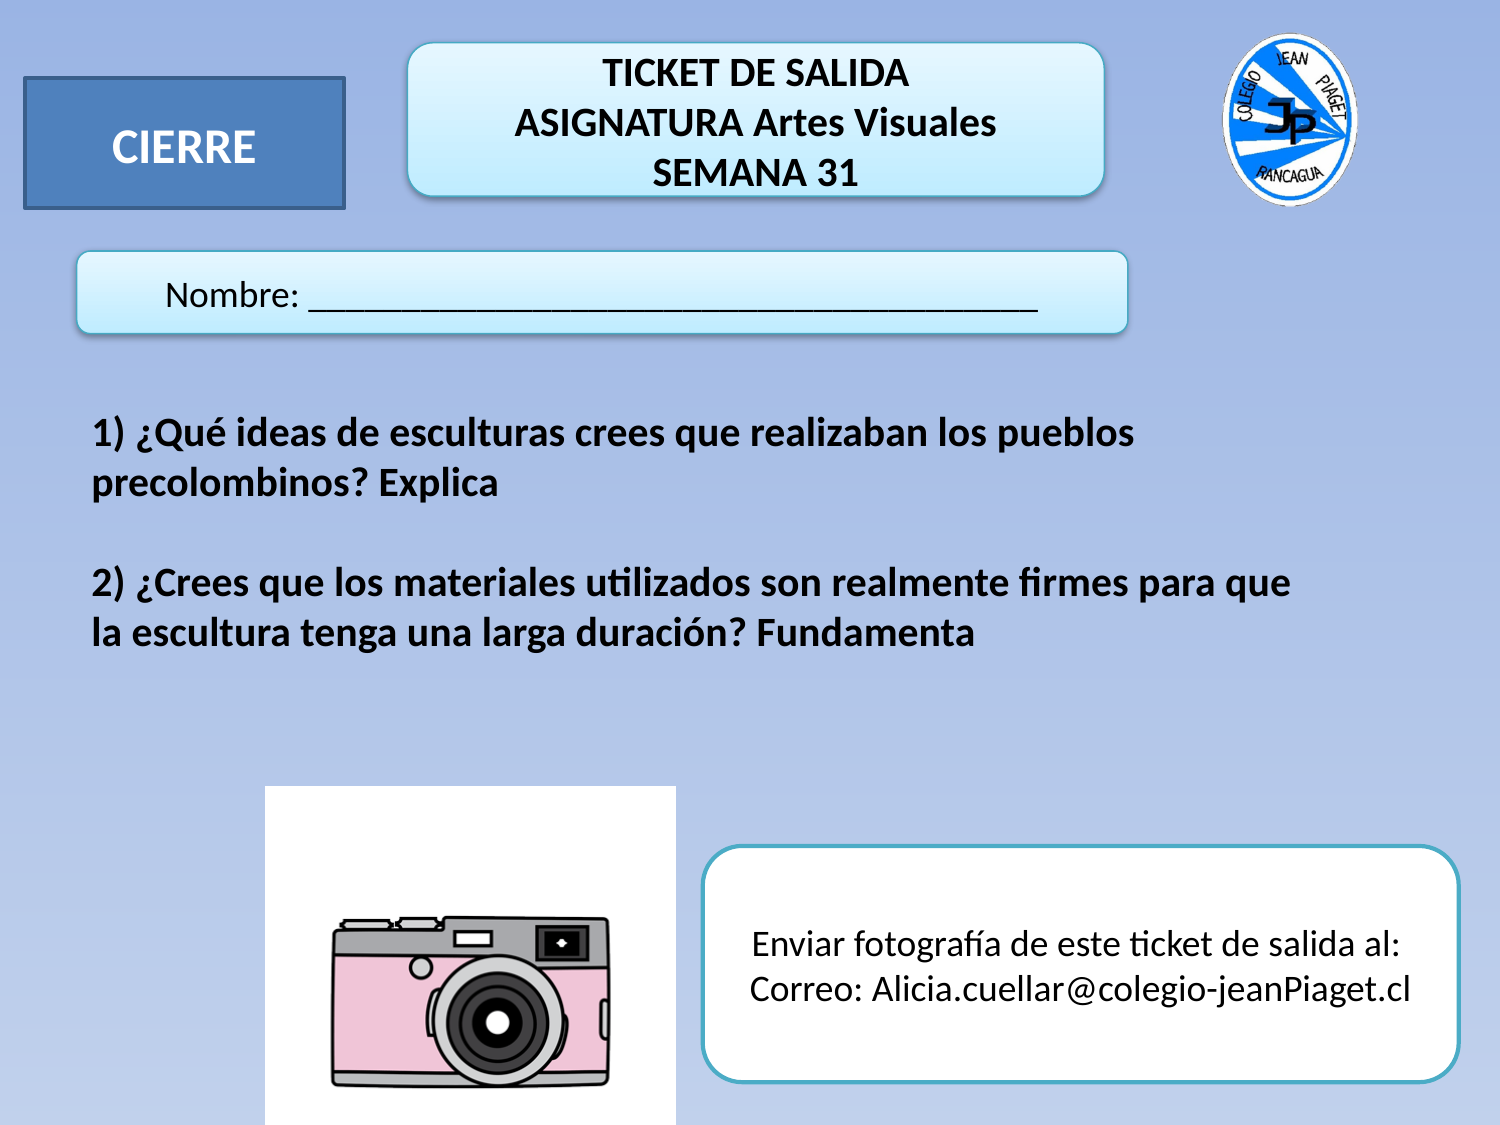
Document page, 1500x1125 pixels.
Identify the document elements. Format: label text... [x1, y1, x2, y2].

text_box TICKET DE SALIDA ASIGNATURA Artes Visuales SEMANA 31 [406, 41, 1106, 198]
text_box Nombre: _______________________________________ [75, 250, 1129, 335]
text_box Enviar fotografía de este ticket de salida al: Correo: Alicia.cuellar@colegio-jeanPiaget.cl [700, 843, 1461, 1085]
picture [1189, 30, 1397, 209]
text_box 1) ¿Qué ideas de esculturas crees que realizaban los pueblos precolombinos? Explica 2) ¿Crees que los materiales utilizados son realmente firmes para que la escultura tenga una larga duración? Fundamenta [76, 397, 1341, 762]
picture [265, 786, 676, 1125]
text_box CIERRE [23, 76, 346, 210]
